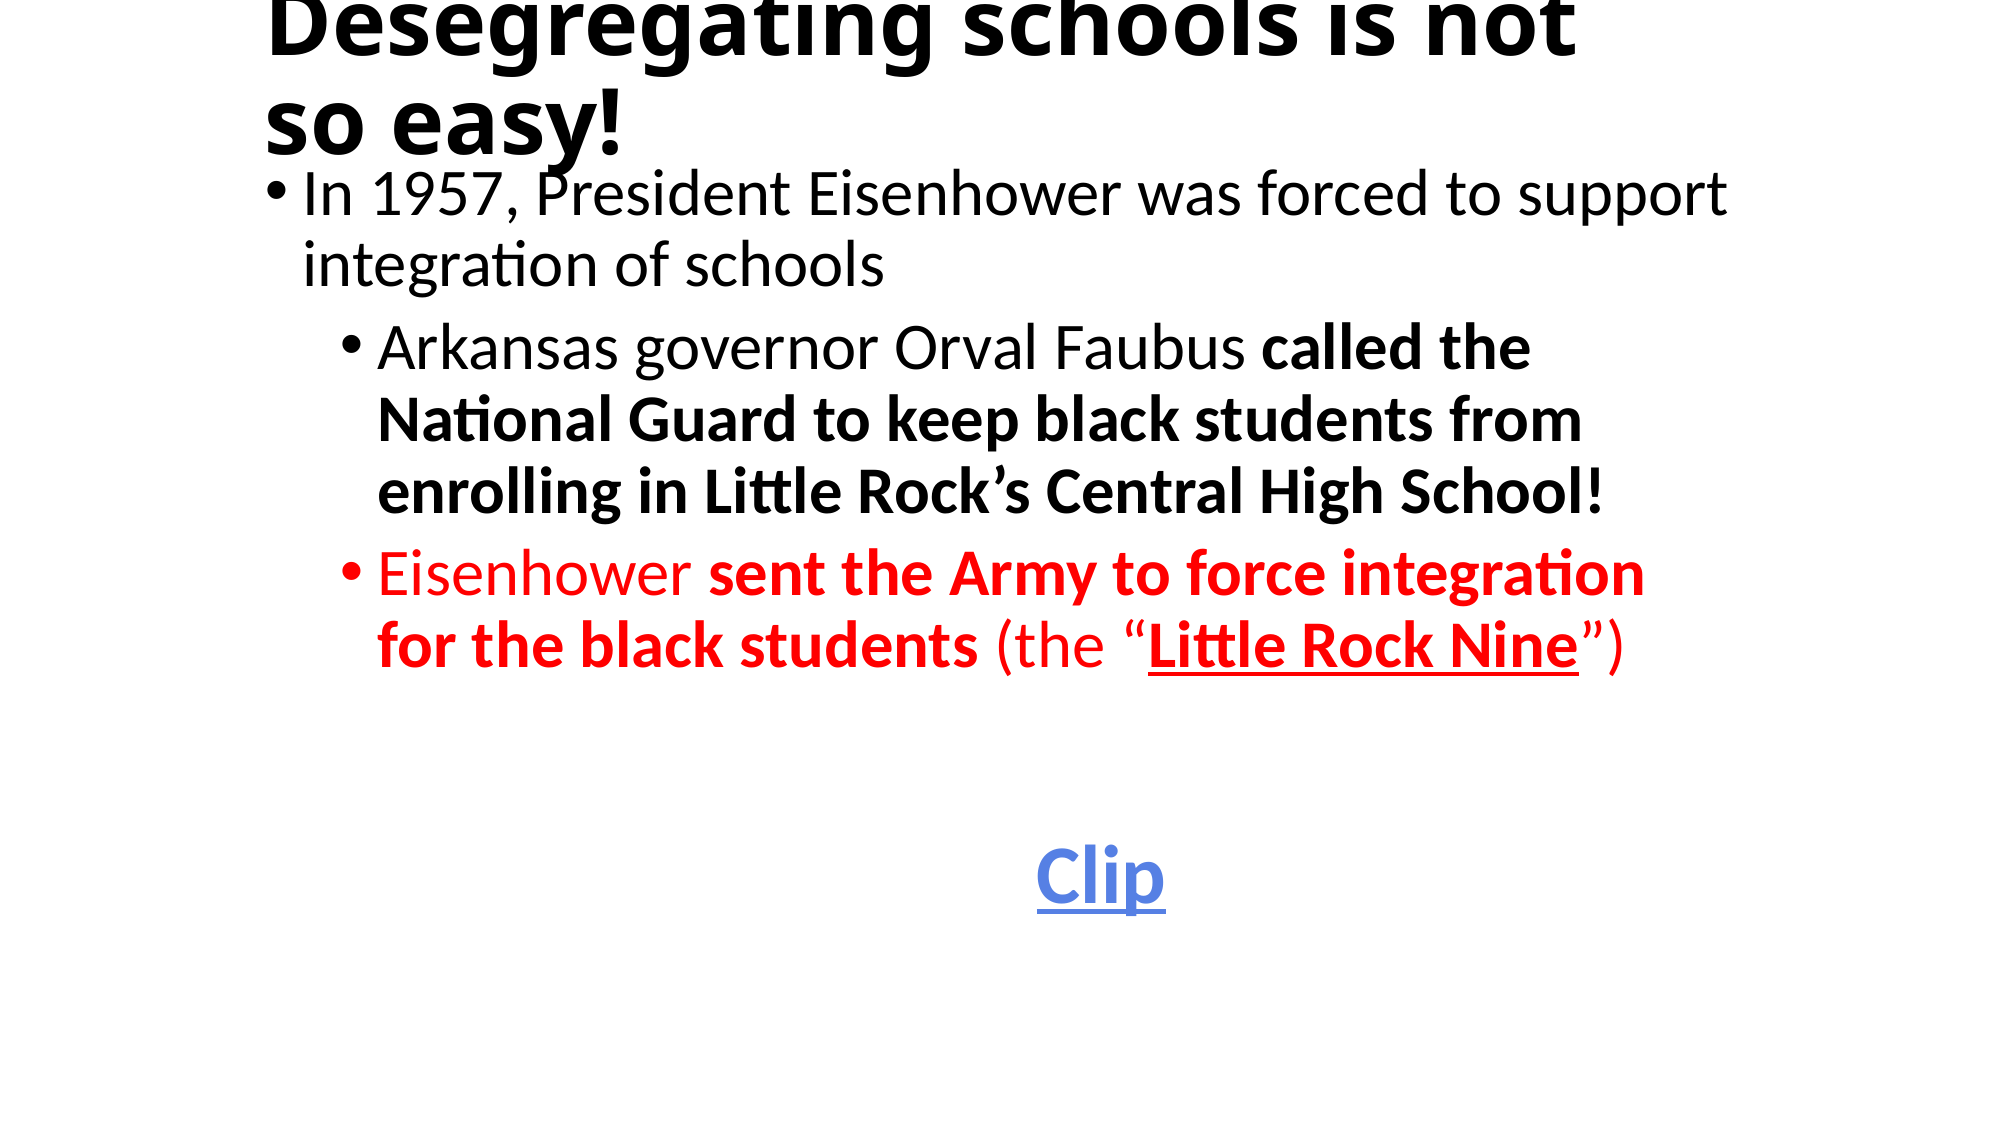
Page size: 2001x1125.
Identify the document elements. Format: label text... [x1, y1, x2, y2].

text_box Clip [1021, 812, 1182, 928]
title Desegregating schools is not so easy! [249, 0, 1713, 149]
list In 1957, President Eisenhower was forced to support integration of schools Arkansas governor Orval Faubus called the National Guard to keep black students from enrolling in Little Rock’s Central High School! Eisenhower sent the Army to force integration for the black students (the “Little Rock Nine”) [249, 149, 1750, 1125]
